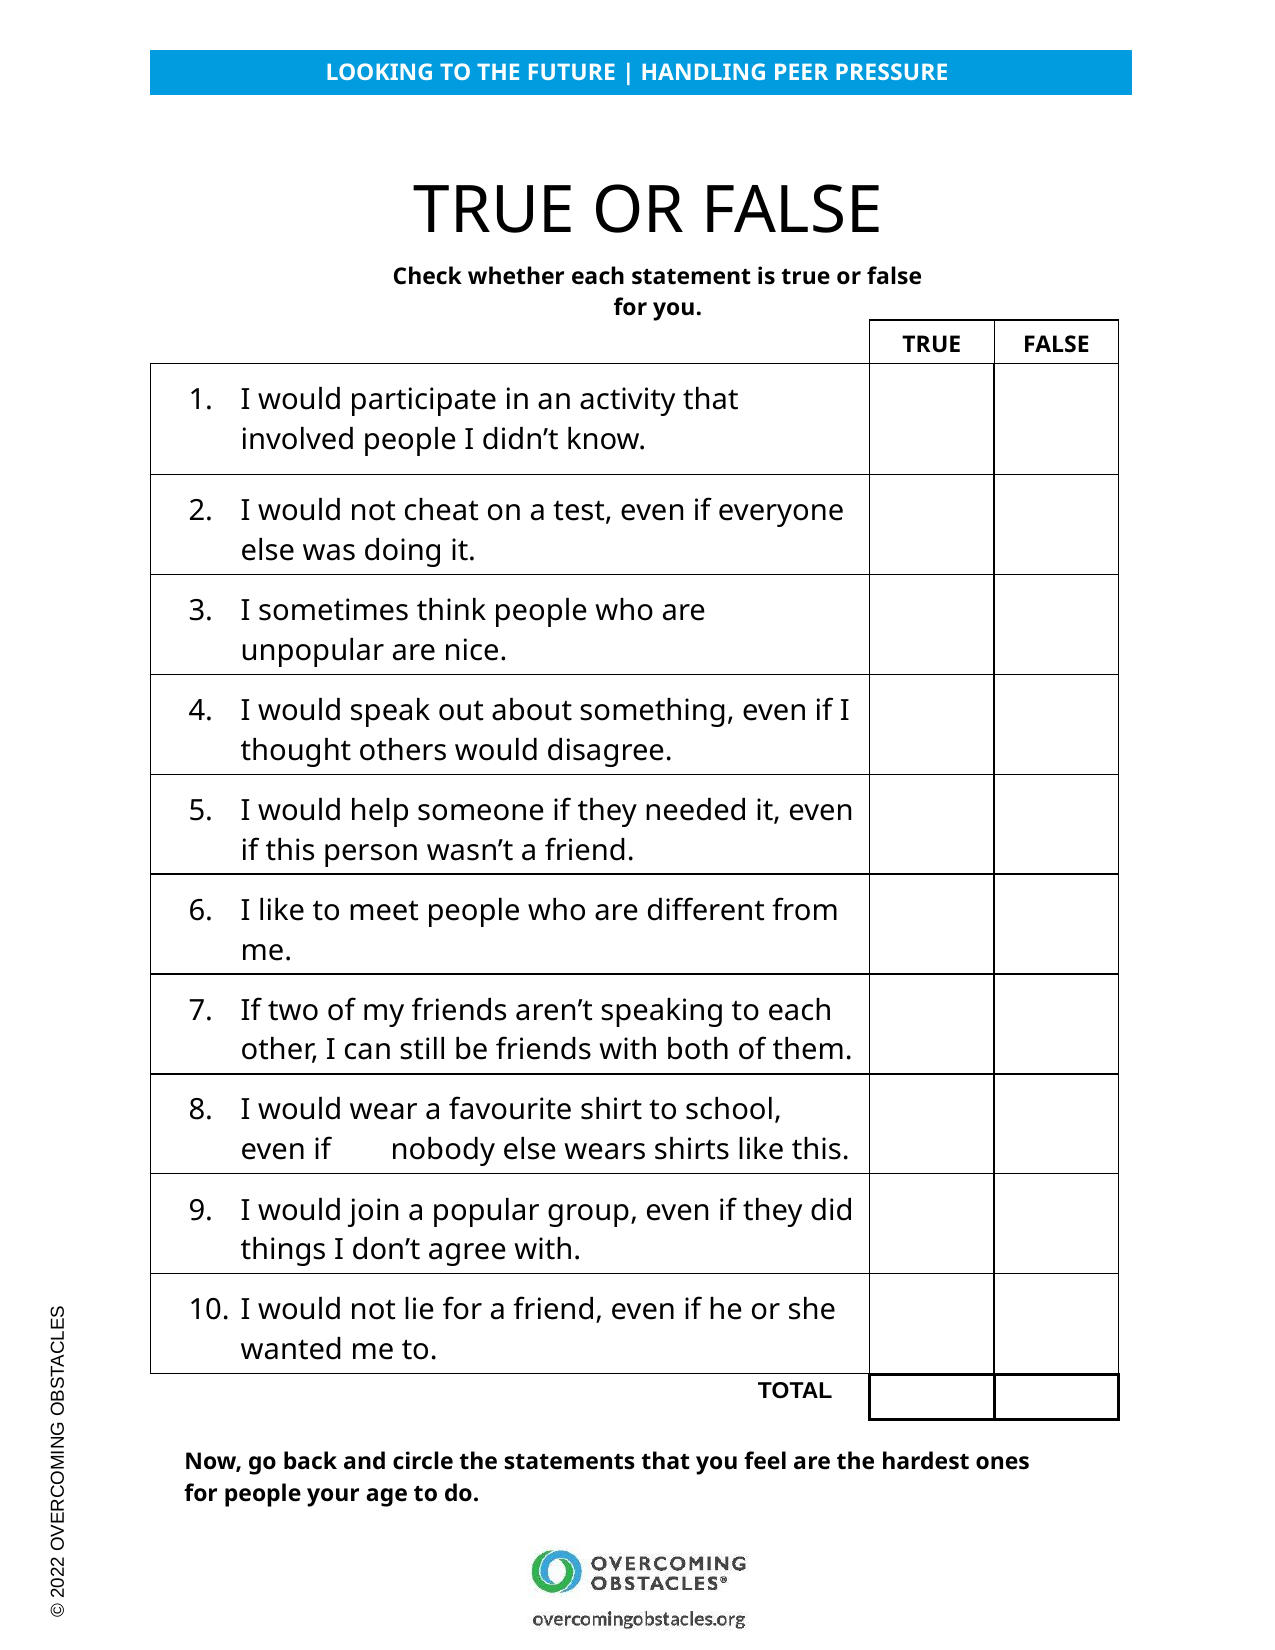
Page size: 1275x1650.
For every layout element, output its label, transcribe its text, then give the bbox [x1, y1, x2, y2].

table_header TRUE [870, 321, 994, 363]
table_cell [995, 1274, 1118, 1373]
table_cell [995, 875, 1118, 973]
table_cell [870, 575, 993, 674]
text_box [150, 50, 216, 95]
table_cell [995, 1075, 1118, 1173]
table_cell I would help someone if they needed it, even if this person wasn’t a friend. [151, 775, 869, 873]
text_box TOTAL [742, 1361, 855, 1417]
table_cell [995, 575, 1118, 674]
text_box LOOKING TO THE FUTURE | HANDLING PEER PRESSURE [216, 43, 1059, 99]
table_cell I would join a popular group, even if they did things I don’t agree with. [151, 1174, 869, 1273]
table_cell [995, 975, 1118, 1073]
table_header I would participate in an activity that involved people I didn’t know. [151, 364, 869, 474]
table_cell [870, 1274, 993, 1373]
table_cell [870, 675, 993, 774]
table_cell If two of my friends aren’t speaking to each other, I can still be friends with both of them. [151, 975, 869, 1073]
table_cell [870, 475, 993, 574]
table_cell [995, 775, 1118, 873]
table_cell I would wear a favourite shirt to school, even if nobody else wears shirts like this. [151, 1075, 869, 1173]
table_cell [995, 675, 1118, 774]
text_box Now, go back and circle the statements that you feel are the hardest ones for people your age to do. [150, 1427, 1071, 1521]
table_header [870, 364, 993, 474]
table_cell [995, 1174, 1118, 1273]
table_header [871, 1376, 993, 1418]
table_cell [870, 975, 993, 1073]
table_header FALSE [995, 321, 1118, 363]
table_cell I would not cheat on a test, even if everyone else was doing it. [151, 475, 869, 574]
table_header [996, 1376, 1117, 1418]
table_cell I sometimes think people who are unpopular are nice. [151, 575, 869, 674]
table_cell I would not lie for a friend, even if he or she wanted me to. [151, 1274, 869, 1373]
text_box [1059, 50, 1132, 95]
text_box © 2022 OVERCOMING OBSTACLES [33, 1172, 79, 1633]
table_cell [870, 1075, 993, 1173]
table_header [995, 364, 1118, 474]
picture [516, 1529, 766, 1650]
table_cell [870, 1174, 993, 1273]
text_box Check whether each statement is true or false for you. [343, 242, 953, 336]
table_cell I would speak out about something, even if I thought others would disagree. [151, 675, 869, 774]
table_cell [870, 875, 993, 973]
table_cell [995, 475, 1118, 574]
table_cell [870, 775, 993, 873]
table_cell I like to meet people who are different from me. [151, 875, 869, 973]
text_box TRUE OR FALSE [156, 112, 1141, 261]
